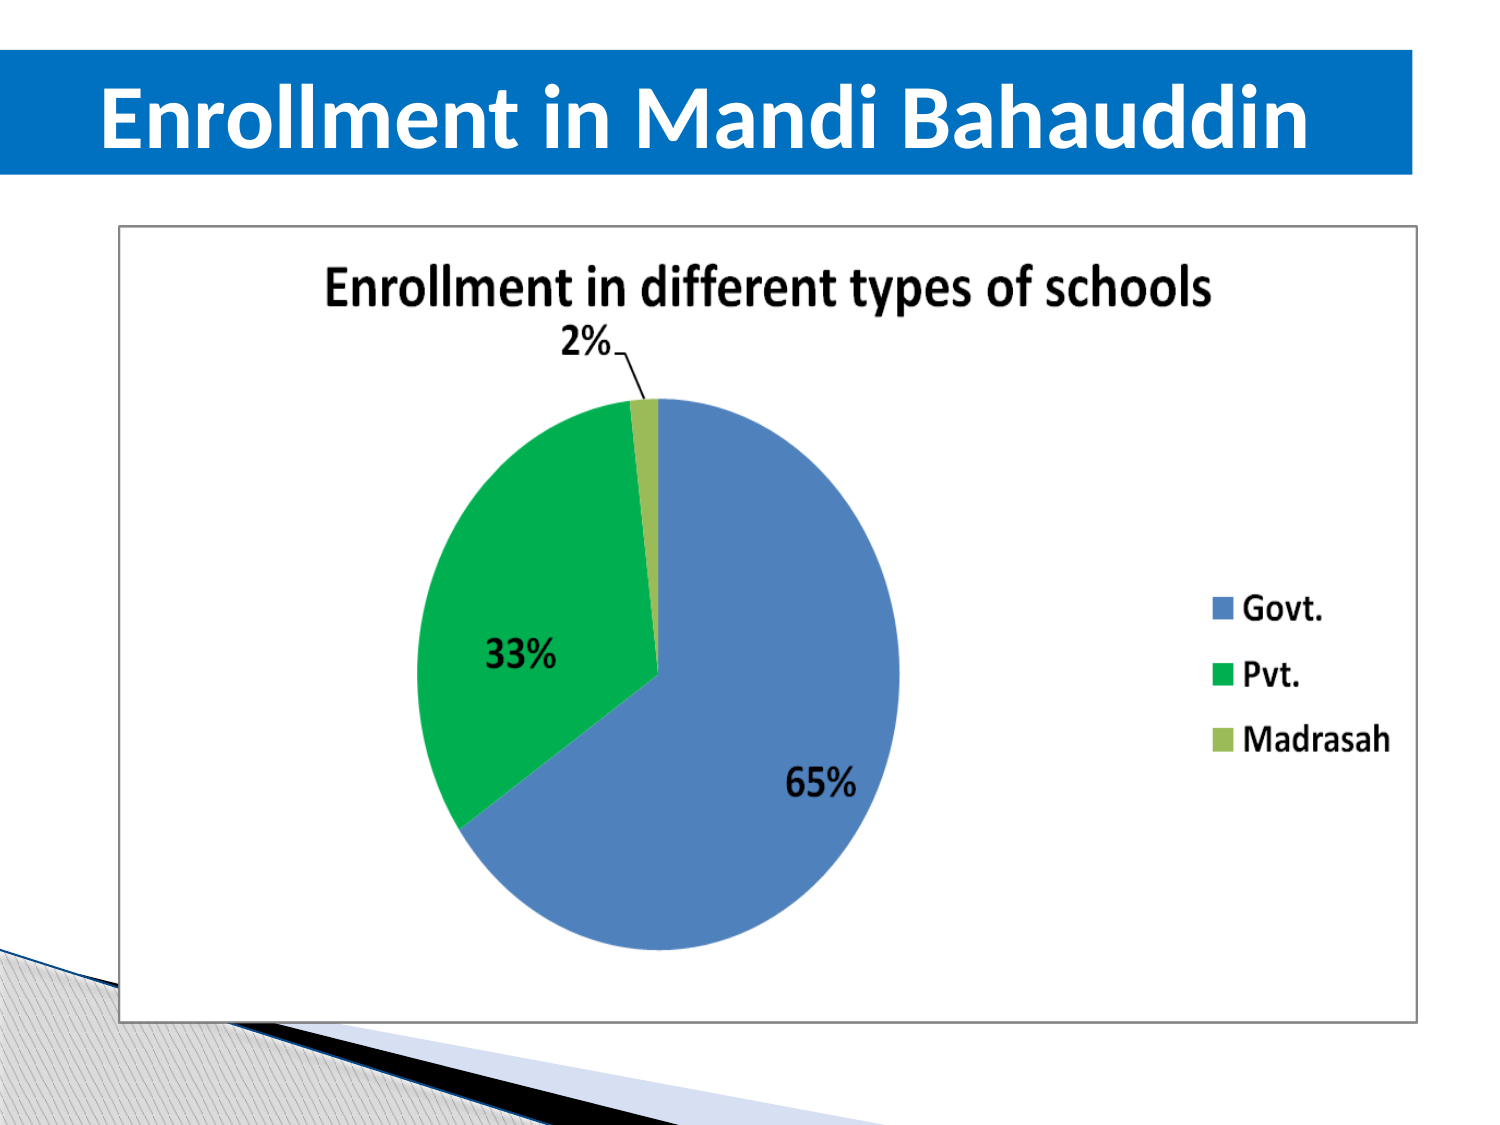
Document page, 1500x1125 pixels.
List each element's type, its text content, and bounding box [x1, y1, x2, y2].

text_box Enrollment in Mandi Bahauddin [0, 49, 1413, 175]
picture [116, 224, 1419, 1026]
